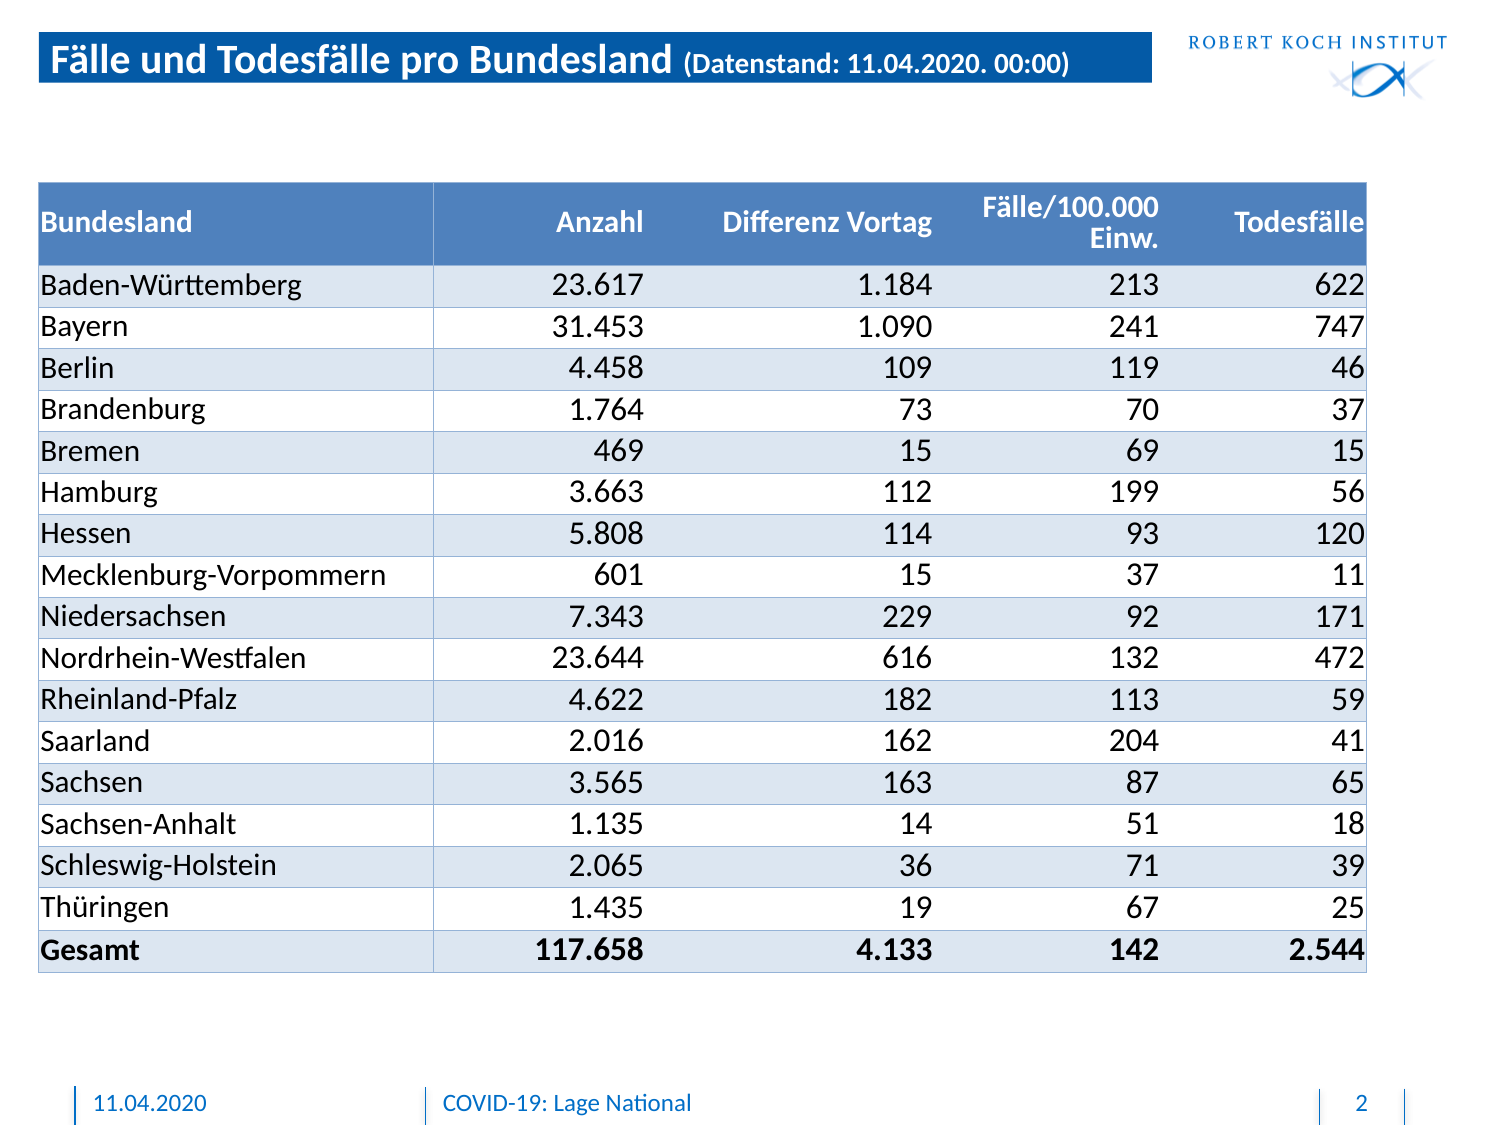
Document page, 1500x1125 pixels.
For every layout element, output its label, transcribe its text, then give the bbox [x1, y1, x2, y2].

table_header Bundesland [39, 183, 433, 265]
table_header Fälle/100.000 Einw. [934, 183, 1161, 265]
table_cell 19 [645, 888, 934, 930]
table_cell 25 [1161, 888, 1366, 930]
table_cell 93 [934, 515, 1161, 556]
table_cell 15 [1161, 432, 1366, 473]
table_cell 747 [1161, 308, 1366, 348]
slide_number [92, 1086, 398, 1119]
table_header Todesfälle [1161, 183, 1366, 265]
table_cell 1.090 [645, 308, 934, 348]
table_cell 15 [645, 557, 934, 597]
table_cell Rheinland-Pfalz [39, 681, 433, 721]
table_cell 11 [1161, 557, 1366, 597]
table_cell Hessen [39, 515, 433, 556]
table_cell 622 [1161, 266, 1366, 307]
table_cell 109 [645, 349, 934, 390]
table_cell 119 [934, 349, 1161, 390]
table_cell 113 [934, 681, 1161, 721]
table_cell 112 [645, 474, 934, 514]
table_cell 37 [1161, 391, 1366, 431]
table_cell 59 [1161, 681, 1366, 721]
table_cell 1.435 [434, 888, 645, 930]
table_cell 71 [934, 847, 1161, 887]
table_cell 51 [934, 805, 1161, 846]
table_cell 132 [934, 639, 1161, 680]
slide_number 2 [1321, 1086, 1403, 1119]
table_cell 199 [934, 474, 1161, 514]
table_cell 5.808 [434, 515, 645, 556]
table_cell Thüringen [39, 888, 433, 930]
table_cell 56 [1161, 474, 1366, 514]
table_cell 23.644 [434, 639, 645, 680]
table_cell 7.343 [434, 598, 645, 638]
table_cell Mecklenburg-Vorpommern [39, 557, 433, 597]
table_header Differenz Vortag [645, 183, 934, 265]
table_cell 4.622 [434, 681, 645, 721]
table_cell 2.016 [434, 722, 645, 763]
picture [1182, 29, 1454, 109]
table_cell 117.658 [434, 931, 645, 972]
table_cell 469 [434, 432, 645, 473]
table_cell 2.065 [434, 847, 645, 887]
table_cell 41 [1161, 722, 1366, 763]
table_cell 1.764 [434, 391, 645, 431]
table_cell Schleswig-Holstein [39, 847, 433, 887]
table_cell Berlin [39, 349, 433, 390]
table_cell Hamburg [39, 474, 433, 514]
table_cell 204 [934, 722, 1161, 763]
table_cell 616 [645, 639, 934, 680]
table_cell 601 [434, 557, 645, 597]
table_cell 39 [1161, 847, 1366, 887]
footer COVID-19: Lage National [442, 1086, 1293, 1119]
table_cell 23.617 [434, 266, 645, 307]
table_cell 472 [1161, 639, 1366, 680]
table_cell 120 [1161, 515, 1366, 556]
table_cell 213 [934, 266, 1161, 307]
table_cell 18 [1161, 805, 1366, 846]
table_cell 1.184 [645, 266, 934, 307]
table_cell 3.663 [434, 474, 645, 514]
table_cell 4.458 [434, 349, 645, 390]
table_cell 241 [934, 308, 1161, 348]
table_cell 92 [934, 598, 1161, 638]
table_cell 2.544 [1161, 931, 1366, 972]
table_cell Baden-Württemberg [39, 266, 433, 307]
table_cell Bayern [39, 308, 433, 348]
table_cell 70 [934, 391, 1161, 431]
table_cell Niedersachsen [39, 598, 433, 638]
table_cell 14 [645, 805, 934, 846]
table_cell 182 [645, 681, 934, 721]
table_cell Sachsen [39, 764, 433, 804]
table_cell 67 [934, 888, 1161, 930]
table_cell 162 [645, 722, 934, 763]
table_cell 15 [645, 432, 934, 473]
table_cell Brandenburg [39, 391, 433, 431]
table_cell 142 [934, 931, 1161, 972]
table_cell Sachsen-Anhalt [39, 805, 433, 846]
table_cell Nordrhein-Westfalen [39, 639, 433, 680]
table_cell 65 [1161, 764, 1366, 804]
table_cell 229 [645, 598, 934, 638]
table_cell 46 [1161, 349, 1366, 390]
table_cell Bremen [39, 432, 433, 473]
table_cell 114 [645, 515, 934, 556]
table_header Anzahl [434, 183, 645, 265]
title Fälle und Todesfälle pro Bundesland (Datenstand: 11.04.2020. 00:00) [38, 32, 1152, 83]
table_cell 69 [934, 432, 1161, 473]
table_cell 171 [1161, 598, 1366, 638]
table_cell 87 [934, 764, 1161, 804]
table_cell 163 [645, 764, 934, 804]
table_cell 31.453 [434, 308, 645, 348]
table_cell 1.135 [434, 805, 645, 846]
table_cell Saarland [39, 722, 433, 763]
table_cell 73 [645, 391, 934, 431]
table_cell Gesamt [39, 931, 433, 972]
table_cell 4.133 [645, 931, 934, 972]
table_cell 37 [934, 557, 1161, 597]
table_cell 36 [645, 847, 934, 887]
table_cell 3.565 [434, 764, 645, 804]
